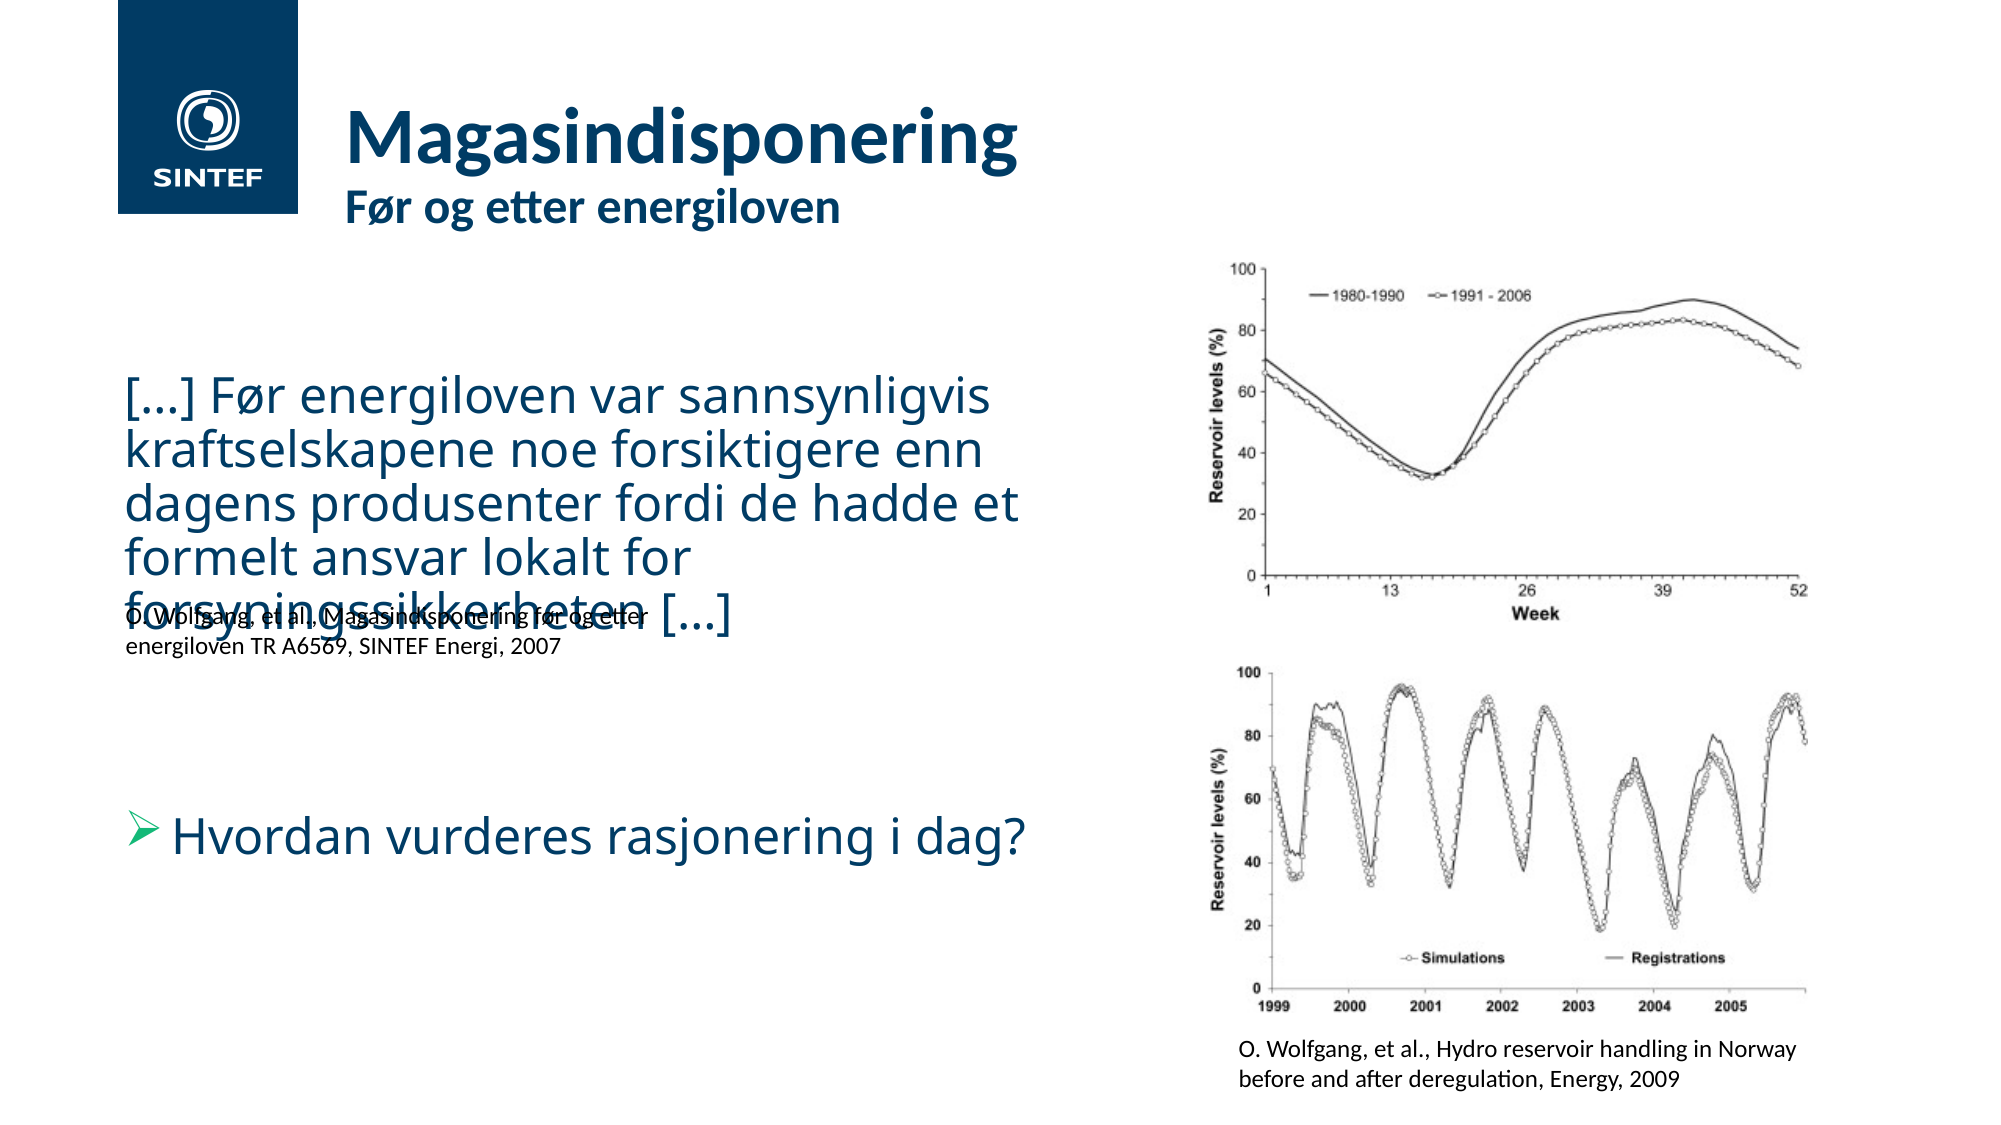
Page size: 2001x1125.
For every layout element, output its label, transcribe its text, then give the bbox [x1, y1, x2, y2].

text_box O. Wolfgang, et al., Hydro reservoir handling in Norway before and after deregulation, Energy, 2009 [1223, 1024, 1824, 1100]
picture [1207, 261, 1808, 622]
list […] Før energiloven var sannsynligvis kraftselskapene noe forsiktigere enn dagens produsenter fordi de hadde et formelt ansvar lokalt for forsyningssikkerheten […] Hvordan vurderes rasjonering i dag? [124, 370, 1150, 1012]
title Magasindisponering Før og etter energiloven [344, 62, 1882, 235]
picture [118, 0, 298, 214]
text_box O. Wolfgang, et al., Magasindisponering før og etter energiloven TR A6569, SINTEF Energi, 2007 [110, 591, 711, 667]
picture [1209, 665, 1808, 1013]
